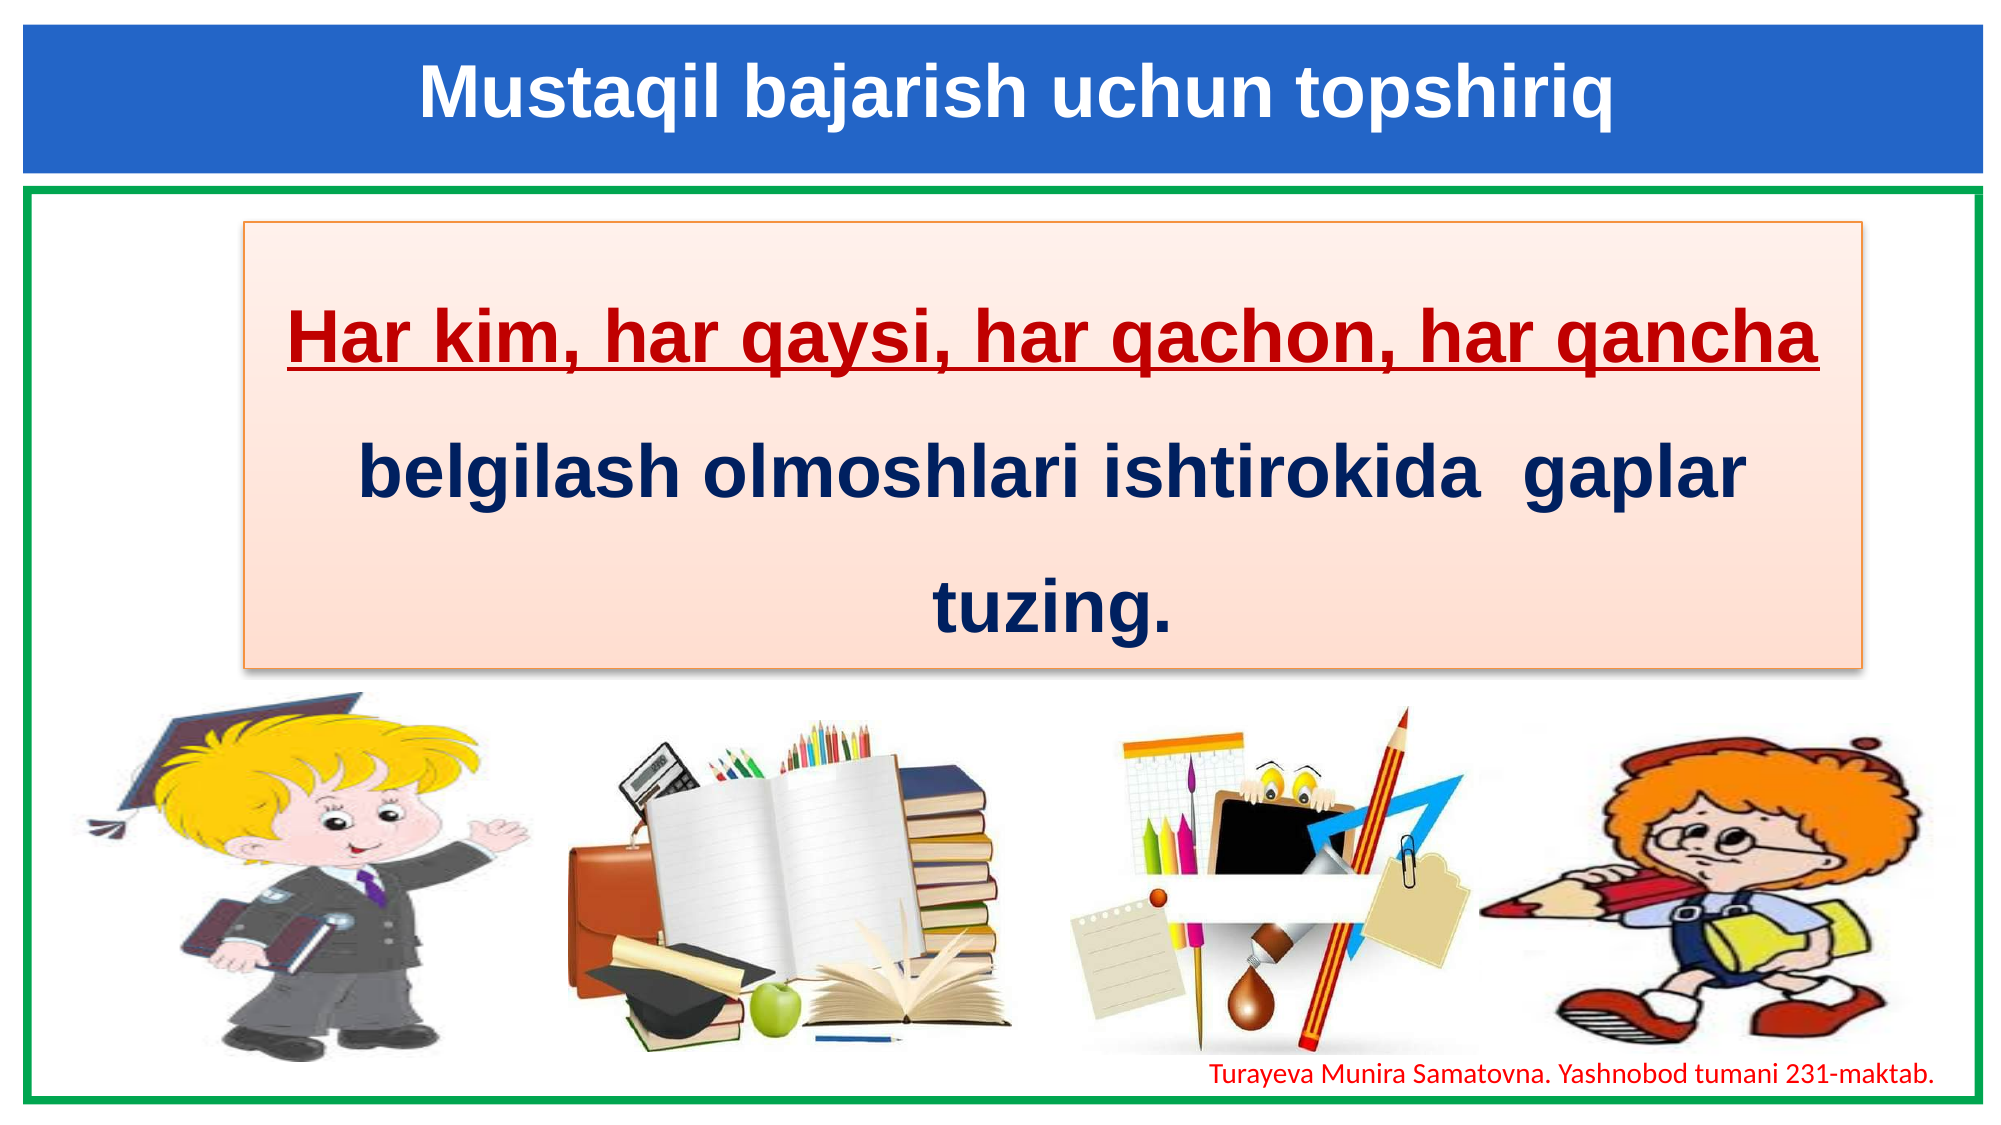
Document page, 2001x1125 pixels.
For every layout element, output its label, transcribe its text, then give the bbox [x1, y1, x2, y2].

picture [1070, 706, 1969, 1069]
footer Turayeva Munira Samatovna. Yashnobod tumani 231-maktab. [1176, 1063, 1969, 1091]
picture [49, 692, 1018, 1063]
text_box Mustaqil bajarish uchun topshiriq [112, 41, 1923, 135]
text_box Har kim, har qaysi, har qachon, har qancha belgilash olmoshlari ishtirokida gaplar tuzing. [243, 221, 1863, 669]
